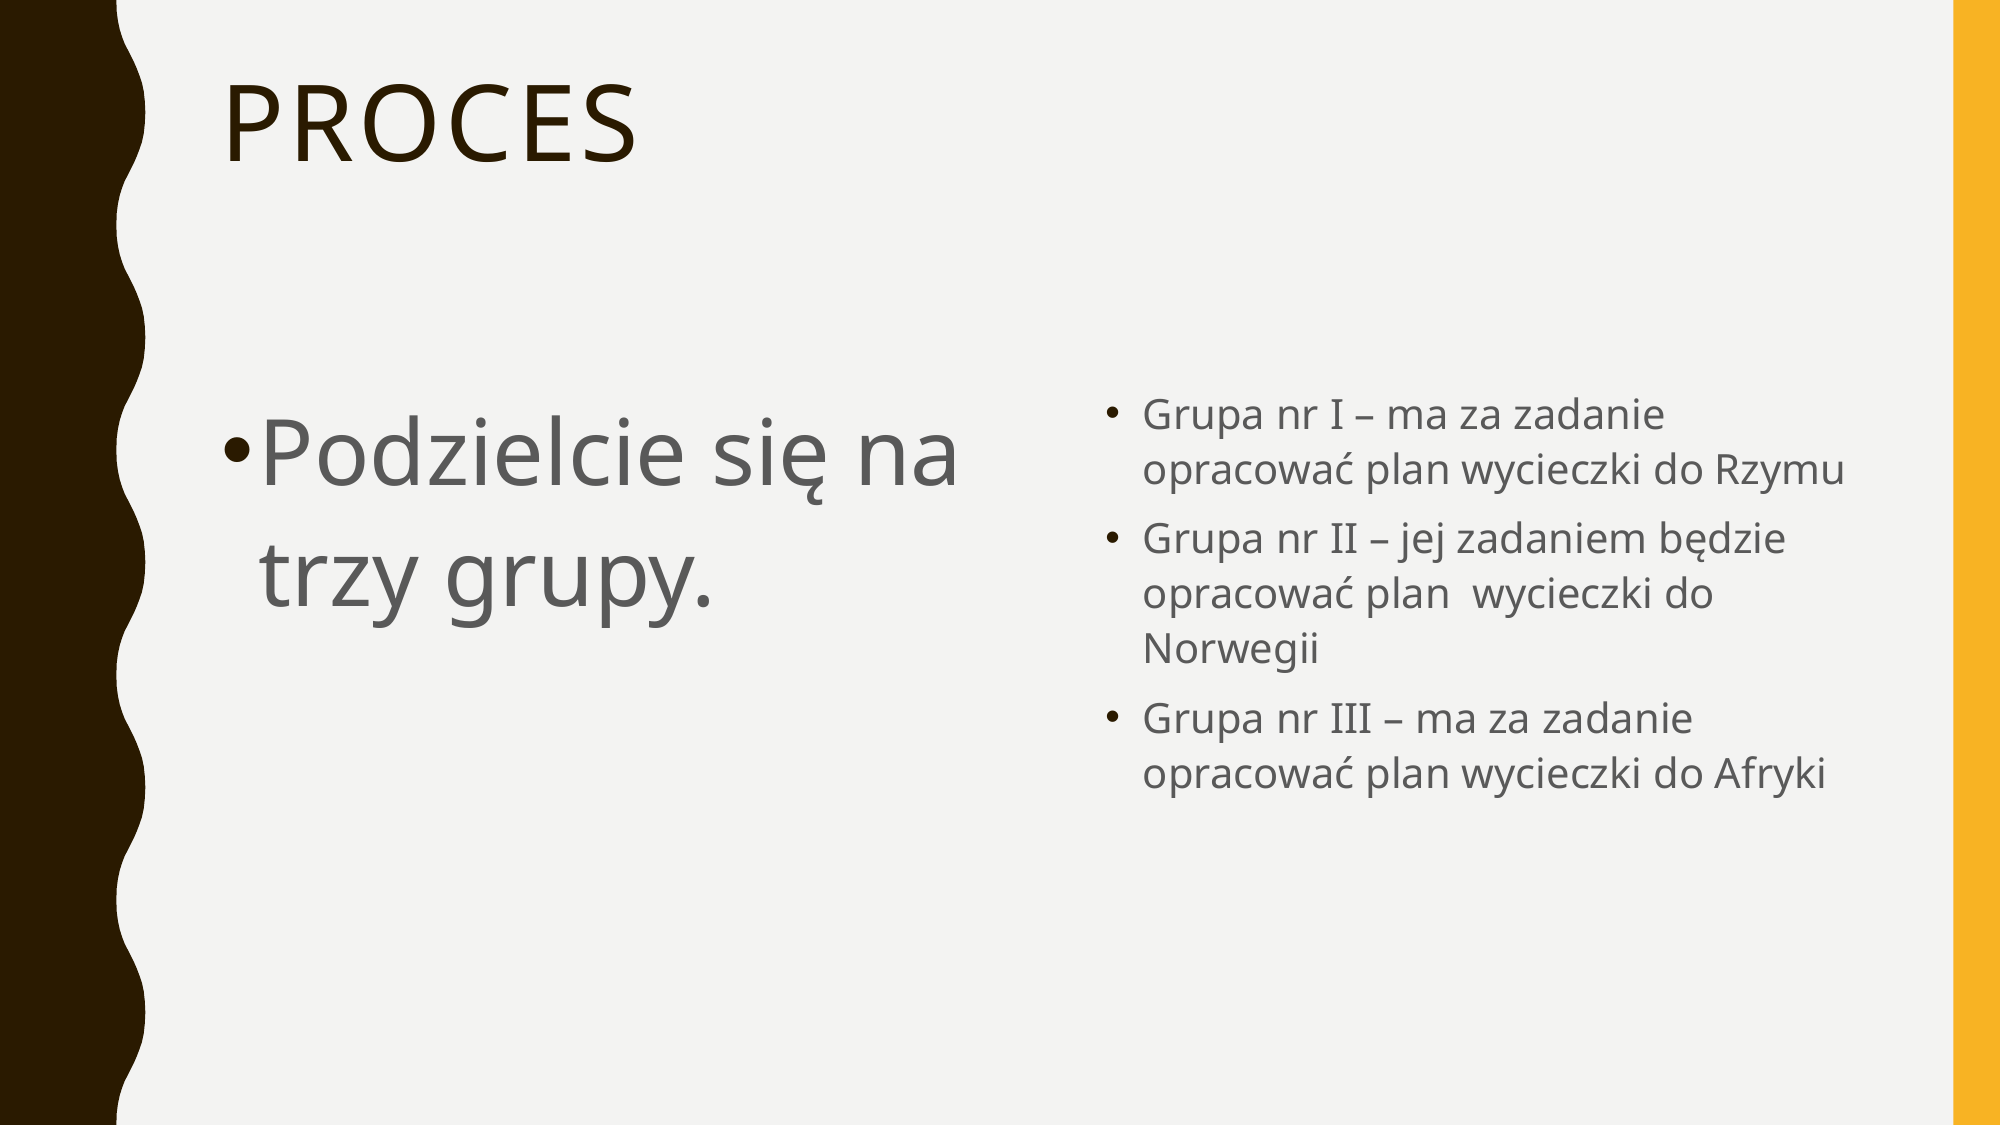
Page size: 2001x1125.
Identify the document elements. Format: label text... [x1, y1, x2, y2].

list Podzielcie się na trzy grupy. [206, 375, 994, 969]
title Proces [205, 62, 1875, 308]
list Grupa nr I – ma za zadanie opracować plan wycieczki do Rzymu Grupa nr II – jej zadaniem będzie opracować plan wycieczki do Norwegii Grupa nr III – ma za zadanie opracować plan wycieczki do Afryki [1090, 375, 1878, 969]
